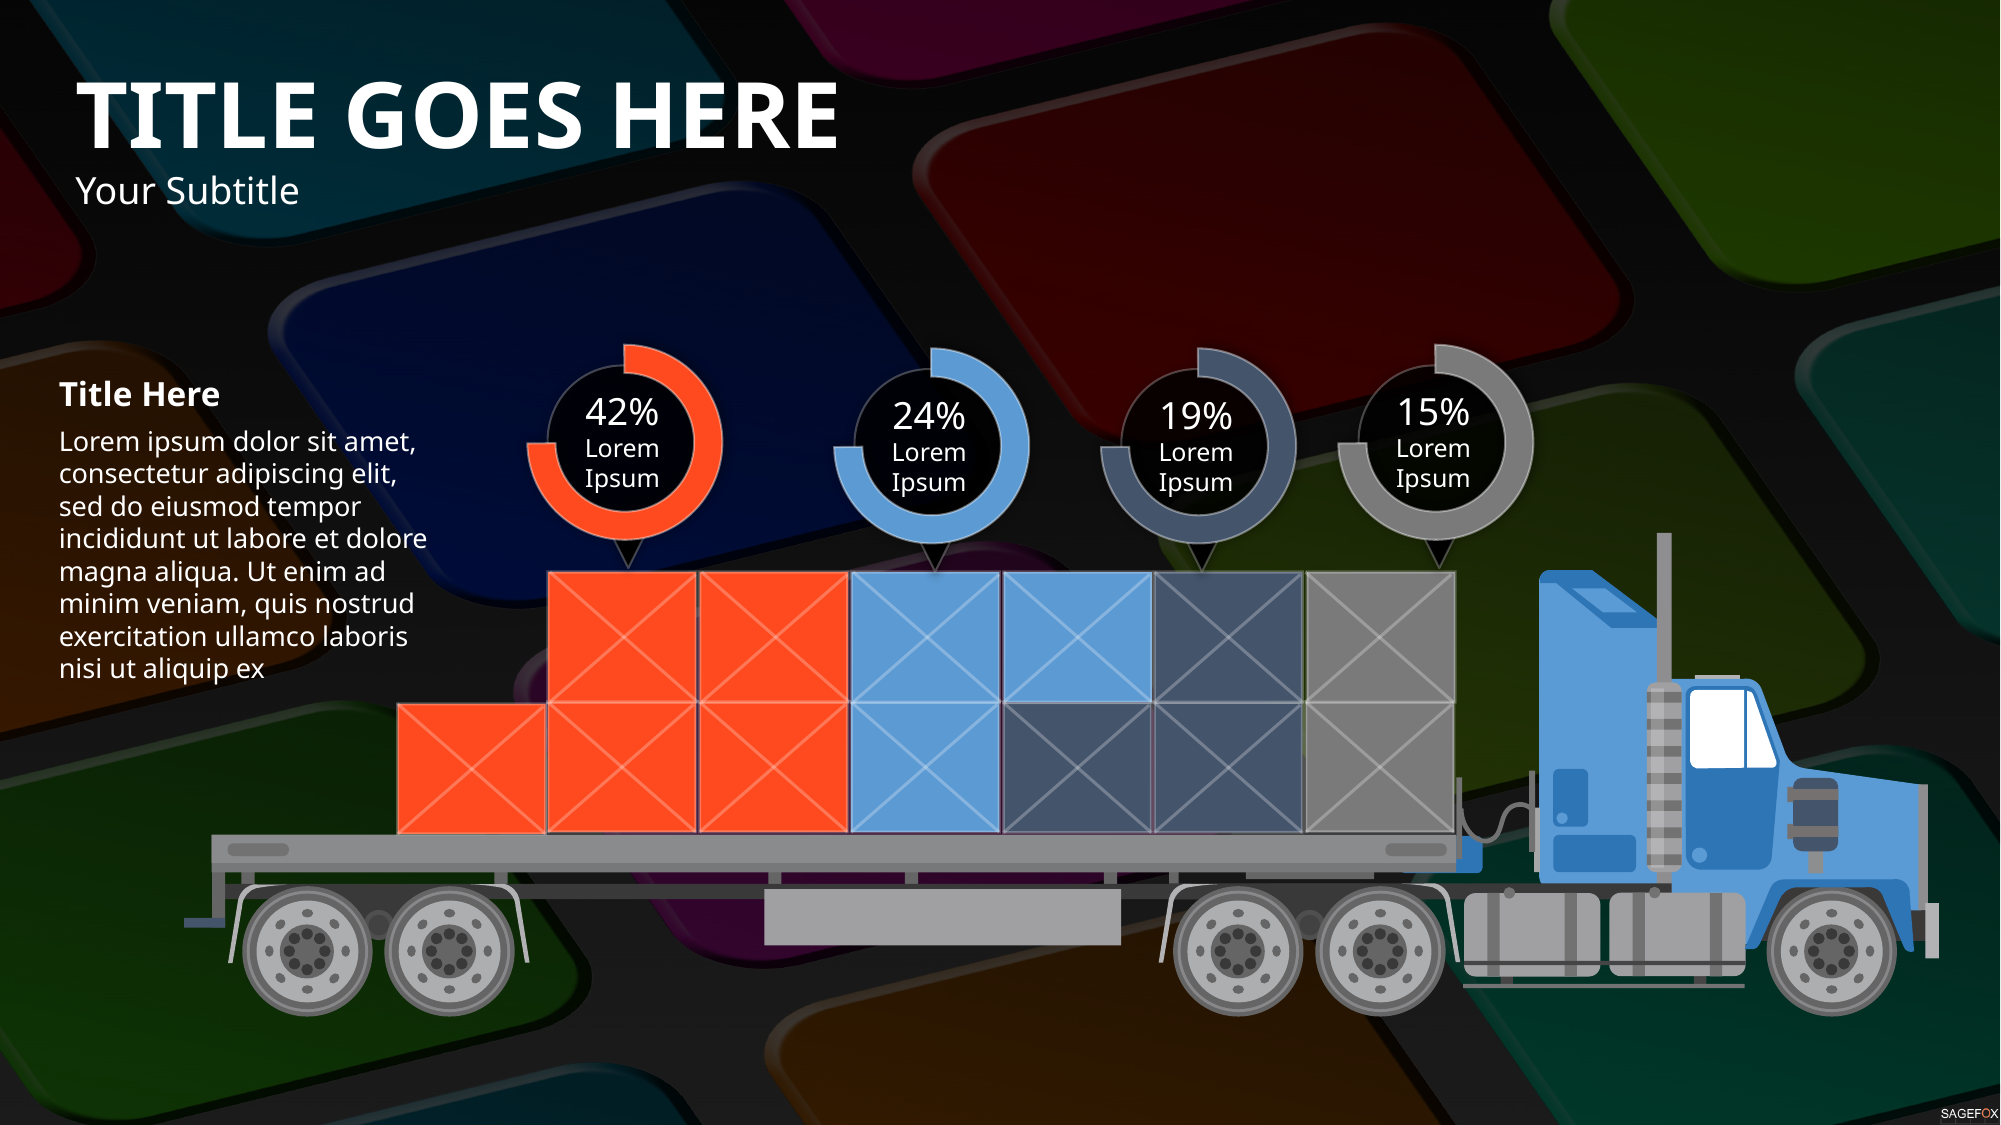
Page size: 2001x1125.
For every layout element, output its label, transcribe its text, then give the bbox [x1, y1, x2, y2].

text_box [1100, 347, 1298, 532]
text_box 19% Lorem Ipsum [1120, 368, 1263, 507]
text_box 24% Lorem Ipsum [853, 368, 995, 507]
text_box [851, 571, 1152, 833]
text_box 15% Lorem Ipsum [1357, 364, 1501, 503]
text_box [1305, 572, 1456, 833]
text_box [397, 571, 850, 835]
text_box TITLE GOES HERE Your Subtitle [60, 49, 1036, 220]
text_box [1152, 572, 1303, 833]
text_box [43, 366, 456, 662]
text_box 42% Lorem Ipsum [546, 364, 690, 503]
text_box [833, 347, 1031, 532]
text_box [184, 532, 1939, 1017]
text_box [1337, 343, 1535, 532]
picture [0, 0, 2001, 1125]
text_box [526, 343, 724, 532]
